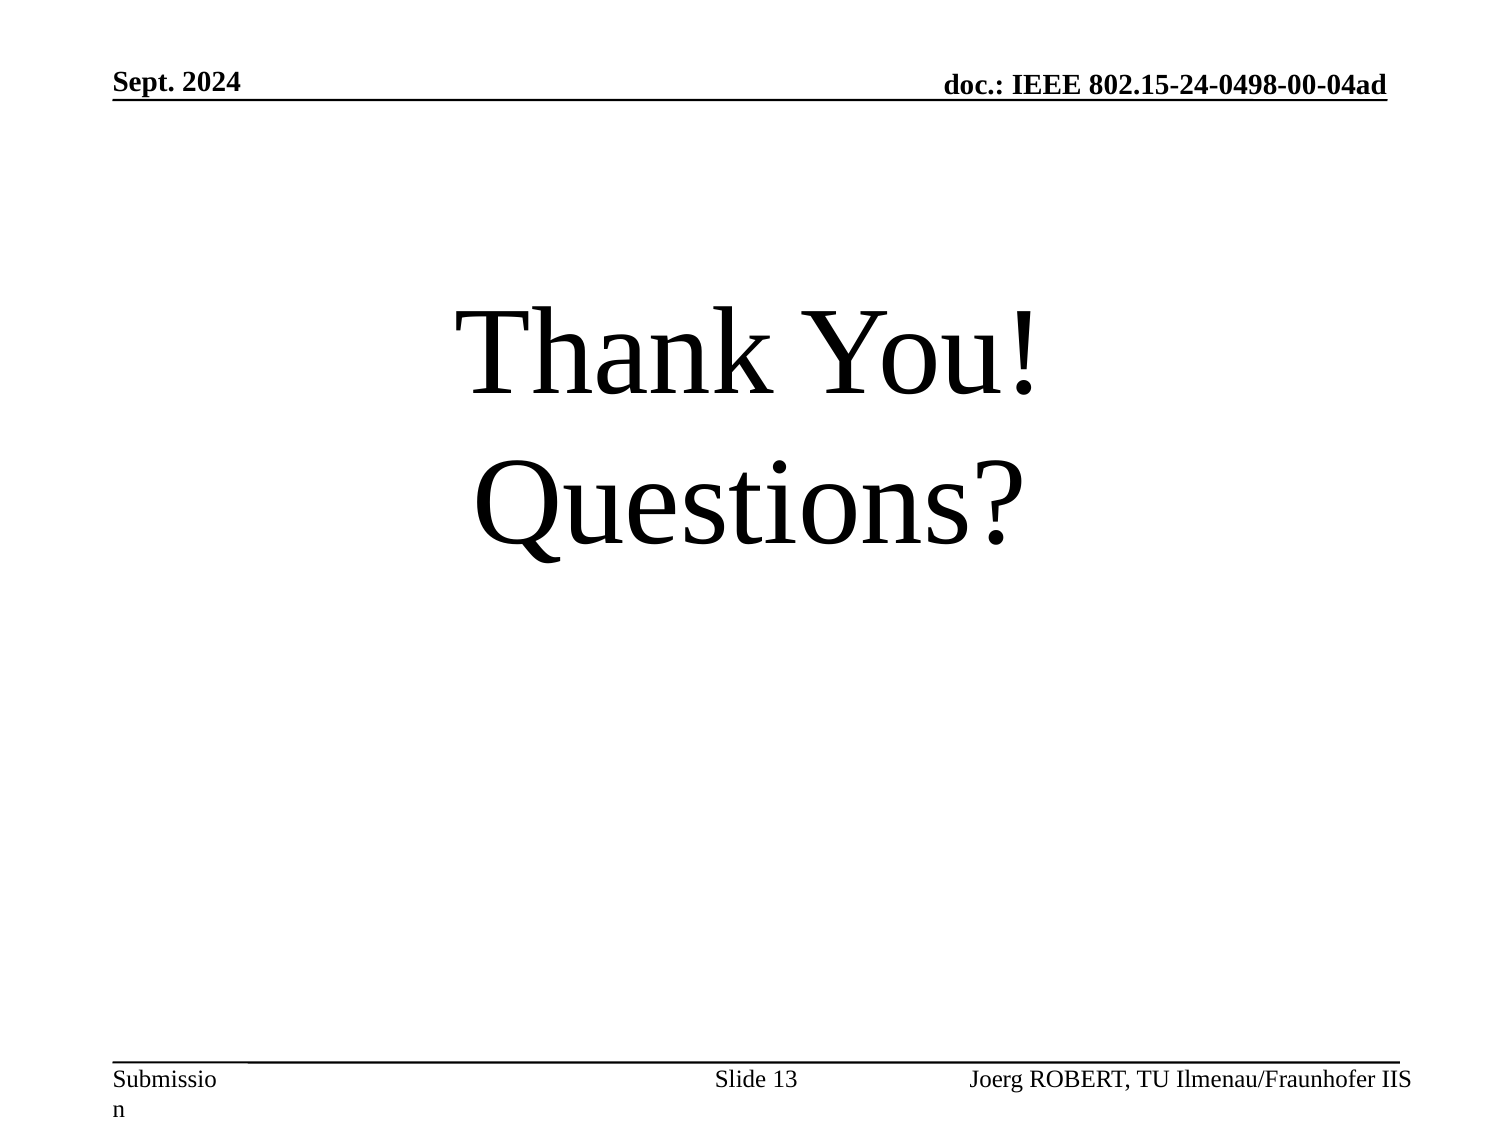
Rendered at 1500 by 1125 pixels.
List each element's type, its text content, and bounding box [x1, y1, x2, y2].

slide_number Slide 13 [712, 1062, 800, 1093]
footer Joerg ROBERT, TU Ilmenau/Fraunhofer IIS [900, 1062, 1413, 1093]
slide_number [112, 62, 375, 98]
title Thank You! Questions? [187, 184, 1313, 576]
